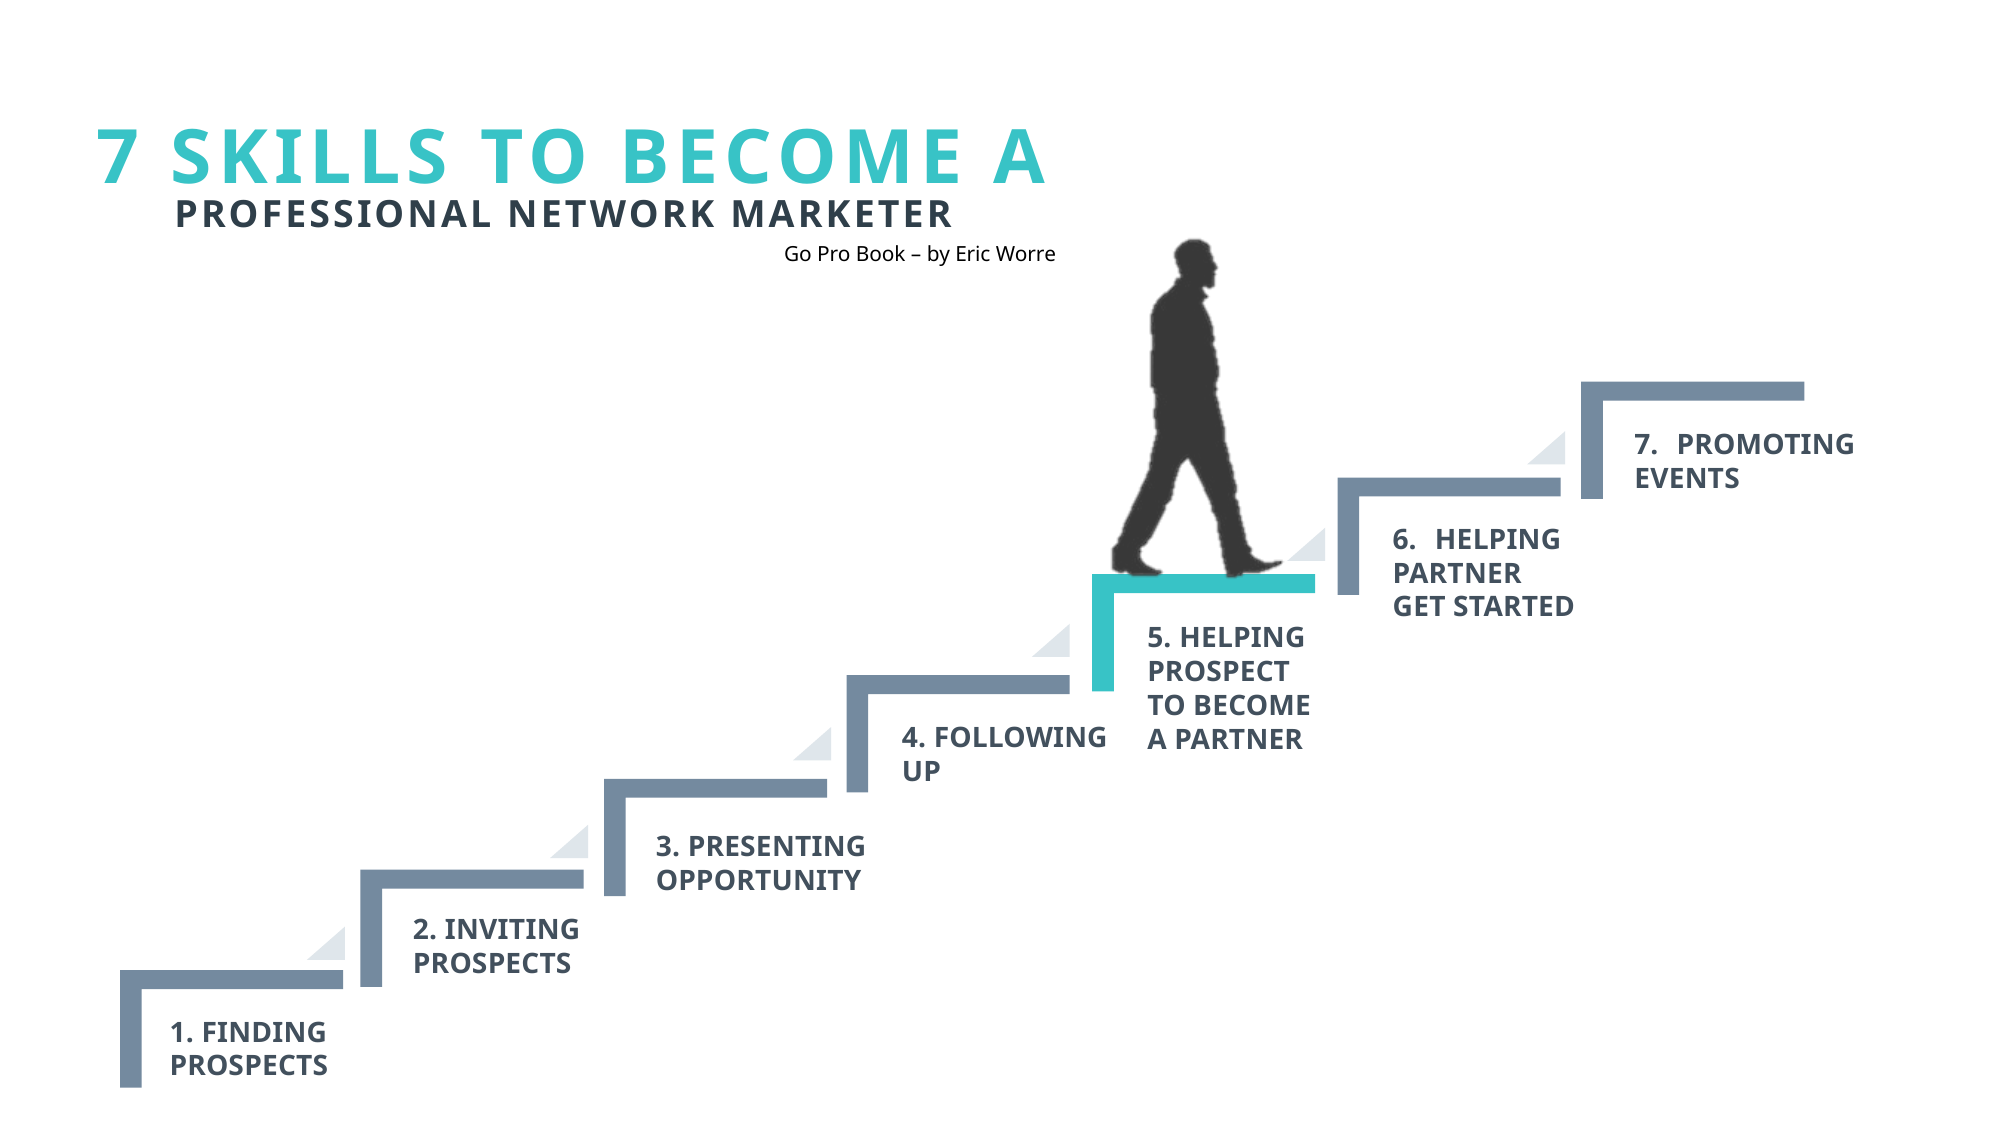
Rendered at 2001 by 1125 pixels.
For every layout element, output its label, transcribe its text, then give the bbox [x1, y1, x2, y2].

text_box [1091, 638, 1326, 738]
text_box [120, 970, 344, 1088]
text_box 1. FINDING PROSPECTS [169, 1013, 345, 1125]
picture [1001, 215, 1387, 632]
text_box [1337, 430, 1577, 640]
text_box Go Pro Book – by Eric Worre [492, 247, 996, 270]
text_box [1580, 381, 1887, 545]
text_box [360, 824, 589, 1030]
text_box [306, 926, 345, 960]
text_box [603, 726, 899, 947]
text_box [98, 103, 1071, 240]
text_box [846, 623, 1126, 838]
